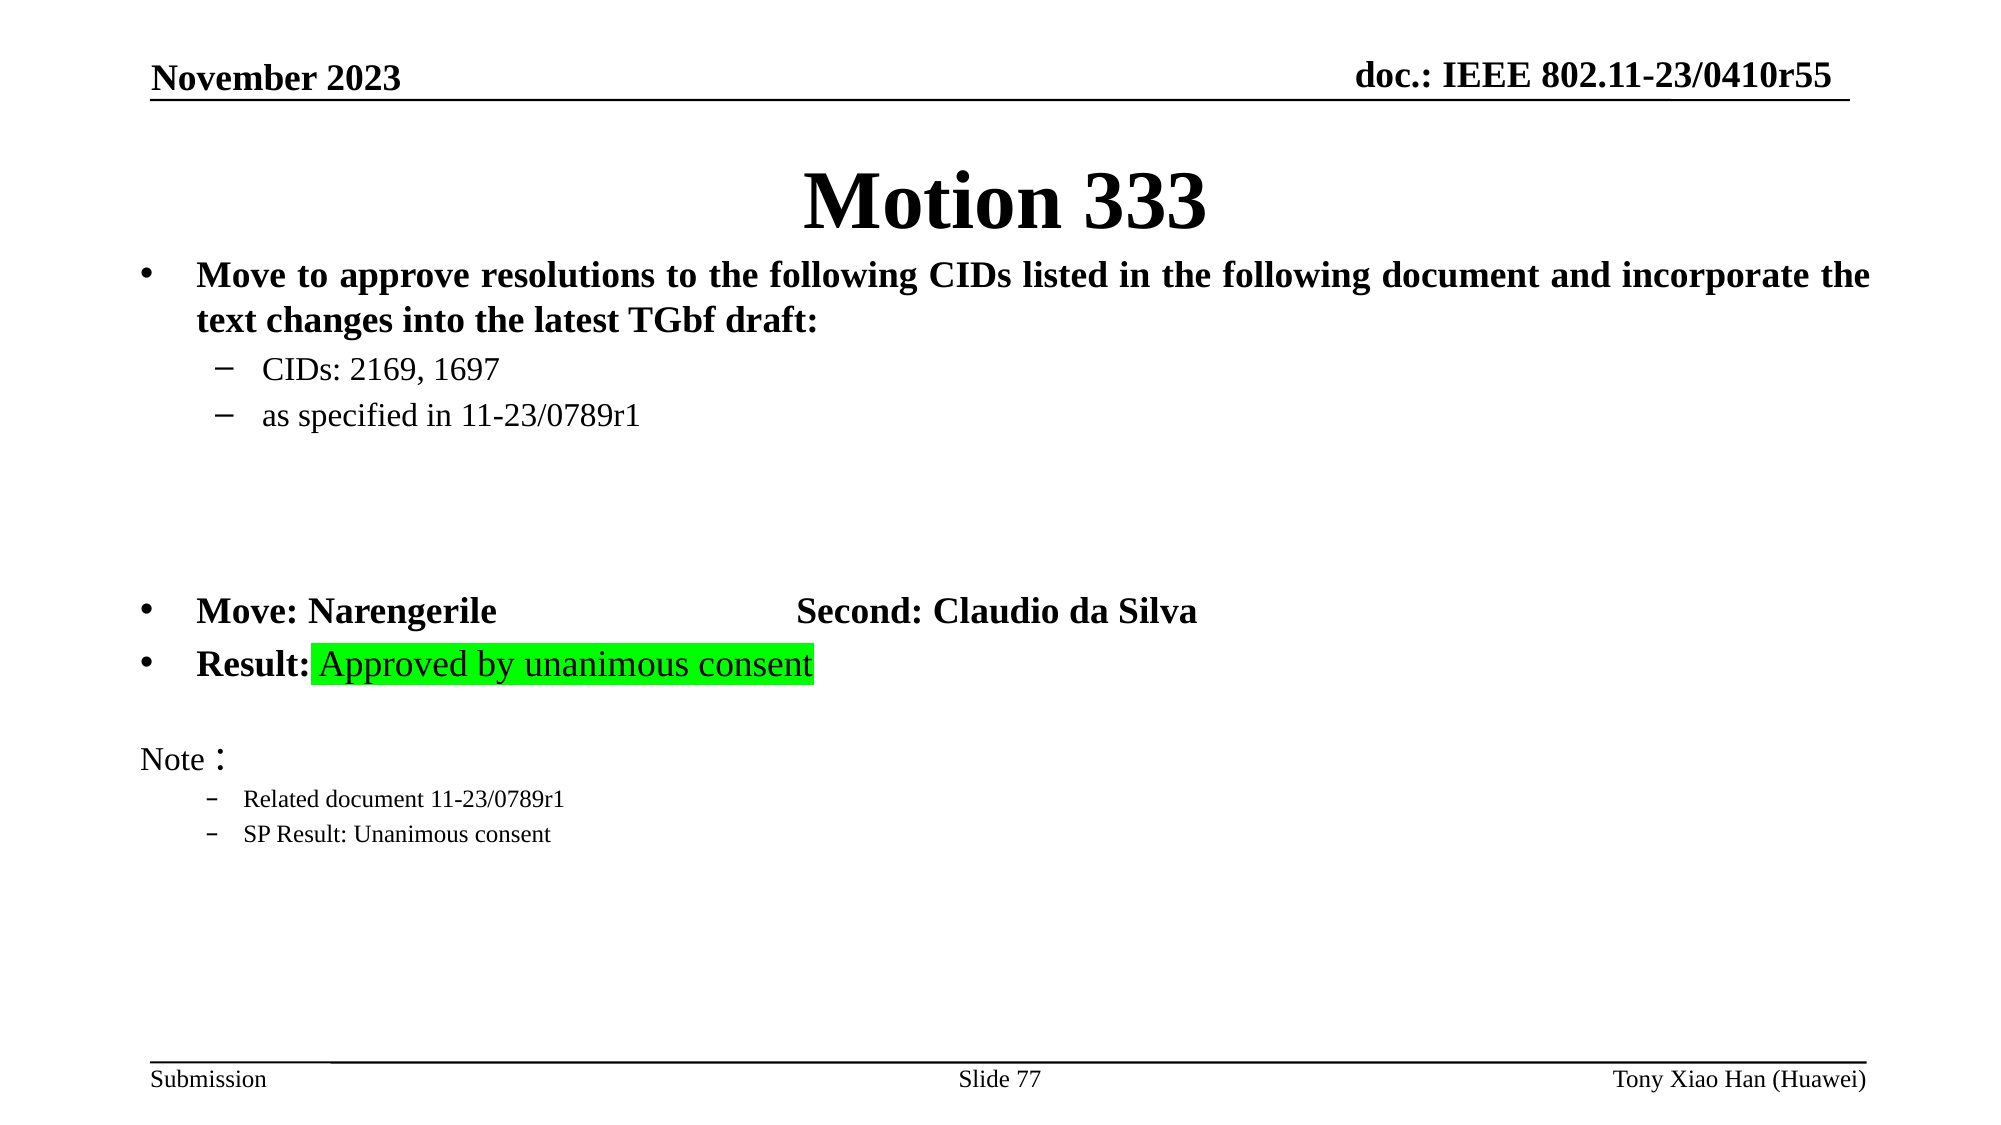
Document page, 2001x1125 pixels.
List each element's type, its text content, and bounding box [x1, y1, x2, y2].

text_box Motion 333 [368, 137, 1644, 212]
text_box Move to approve resolutions to the following CIDs listed in the following document and incorporate the text changes into the latest TGbf draft: CIDs: 2169, 1697 as specified in 11-23/0789r1 Move: Narengerile Second: Claudio da Silva Result: Approved by unanimous consent Note： Related document 11-23/0789r1 SP Result: Unanimous consent [125, 212, 1888, 900]
